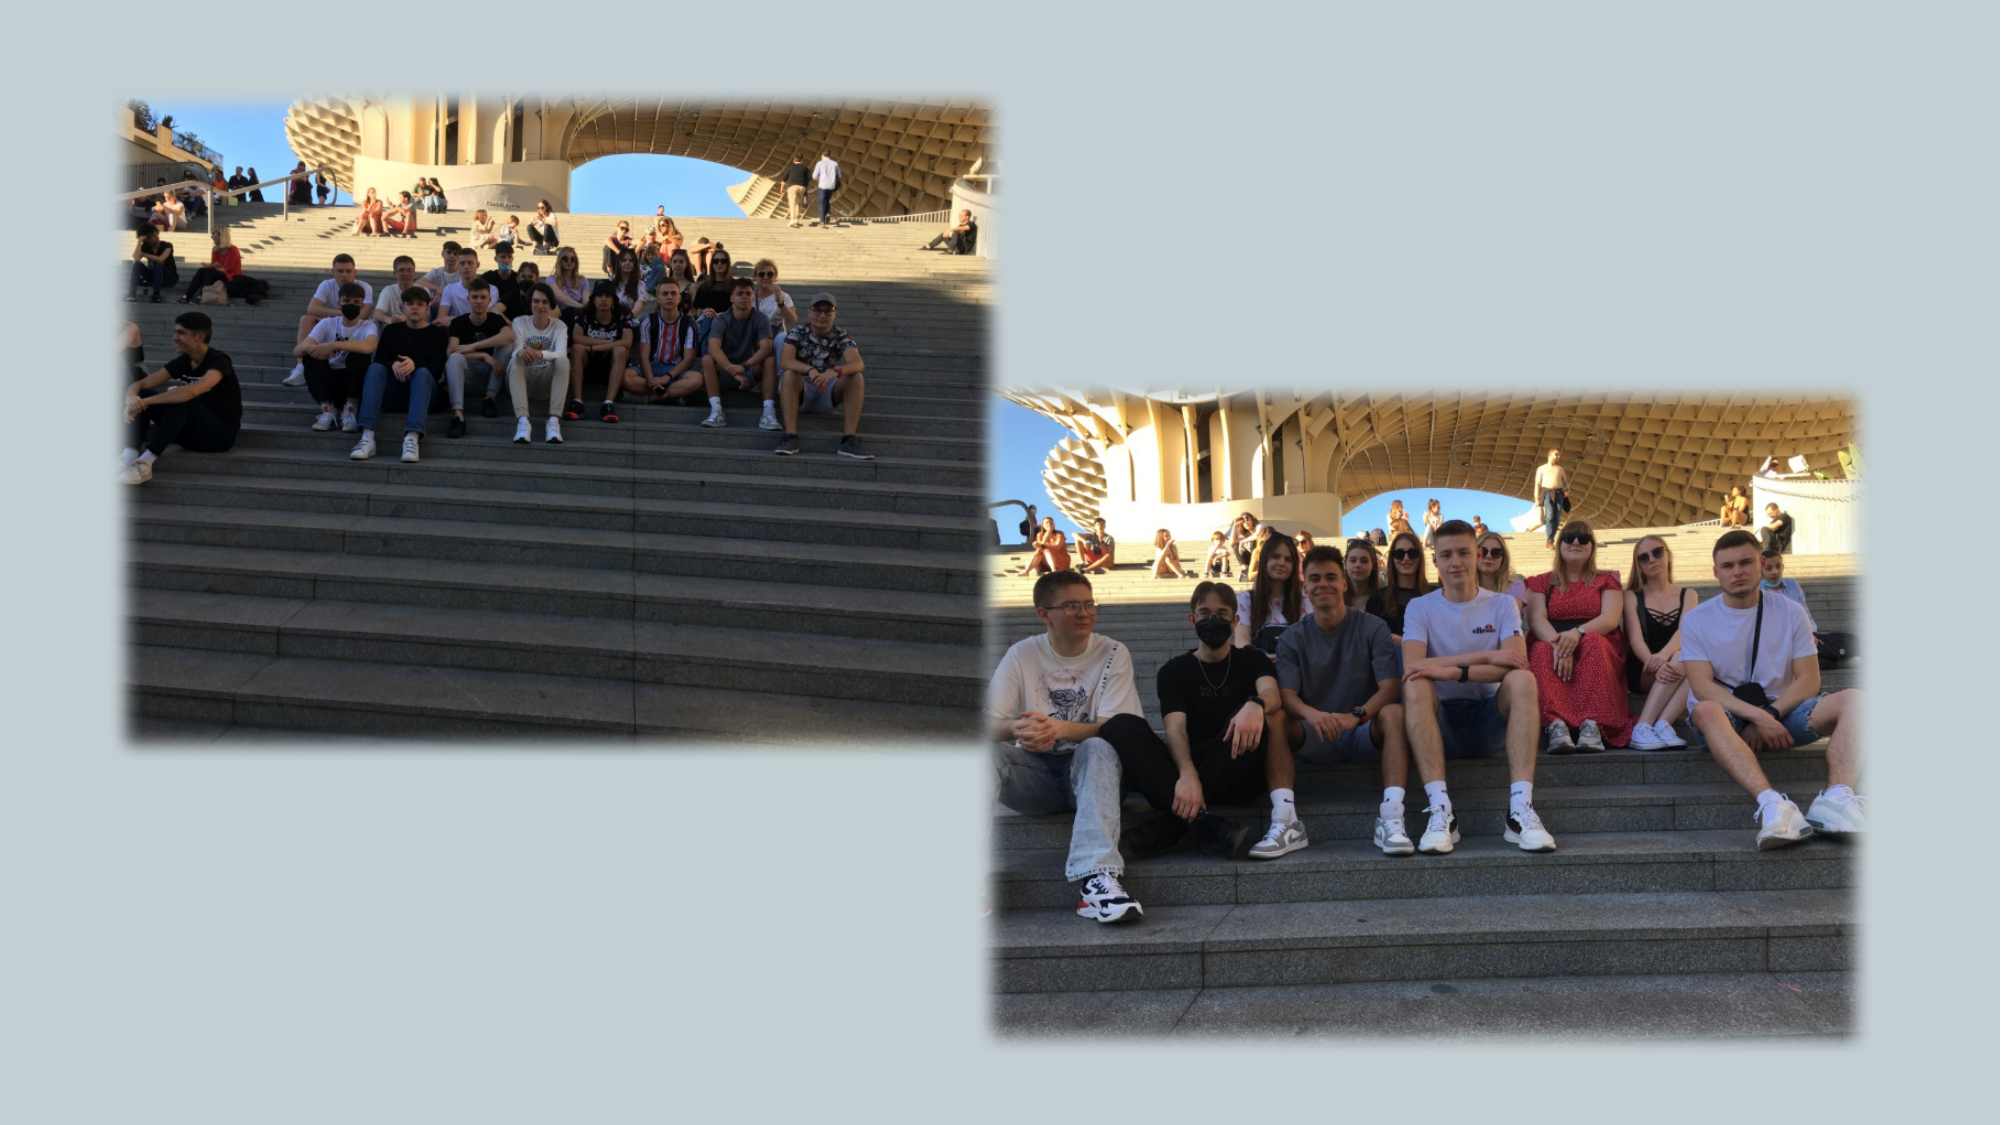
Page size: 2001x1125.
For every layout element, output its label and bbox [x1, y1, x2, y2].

list [109, 87, 1008, 762]
picture [975, 380, 1873, 1055]
